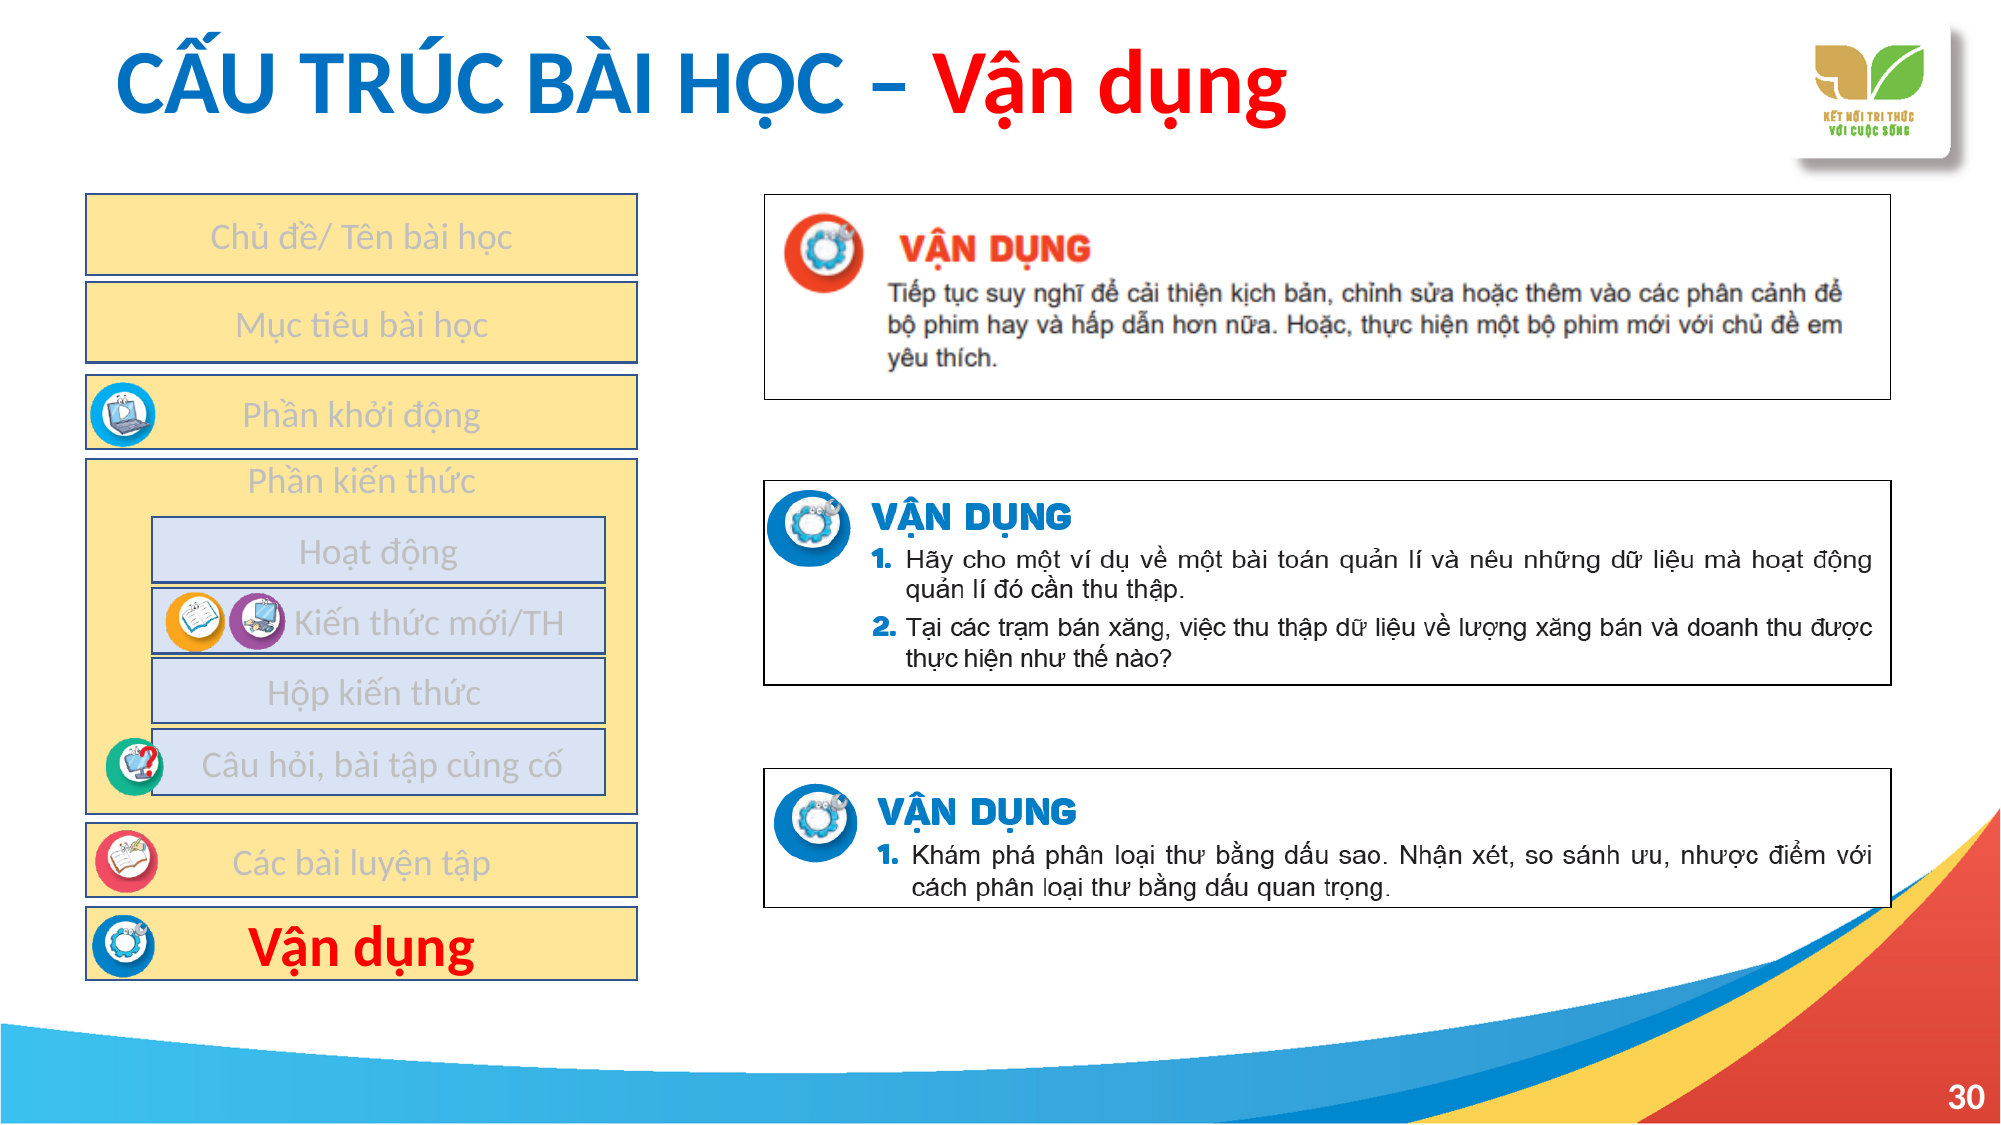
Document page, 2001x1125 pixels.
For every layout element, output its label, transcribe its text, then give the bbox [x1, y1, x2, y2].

text_box Các bài luyện tập [85, 822, 638, 898]
text_box Hộp kiến thức [151, 657, 606, 724]
text_box Câu hỏi, bài tập củng cố [151, 728, 606, 796]
text_box Kiến thức mới/TH [151, 587, 606, 655]
picture [0, 0, 2001, 1125]
text_box Mục tiêu bài học [85, 281, 638, 364]
text_box Hoạt động [151, 516, 606, 584]
text_box CẤU TRÚC BÀI HỌC – Vận dụng [26, 26, 1959, 141]
text_box Phần kiến thức [85, 458, 638, 815]
text_box Phần khởi động [85, 374, 638, 450]
text_box Chủ đề/ Tên bài học [85, 193, 638, 276]
text_box Vận dụng [85, 906, 638, 981]
